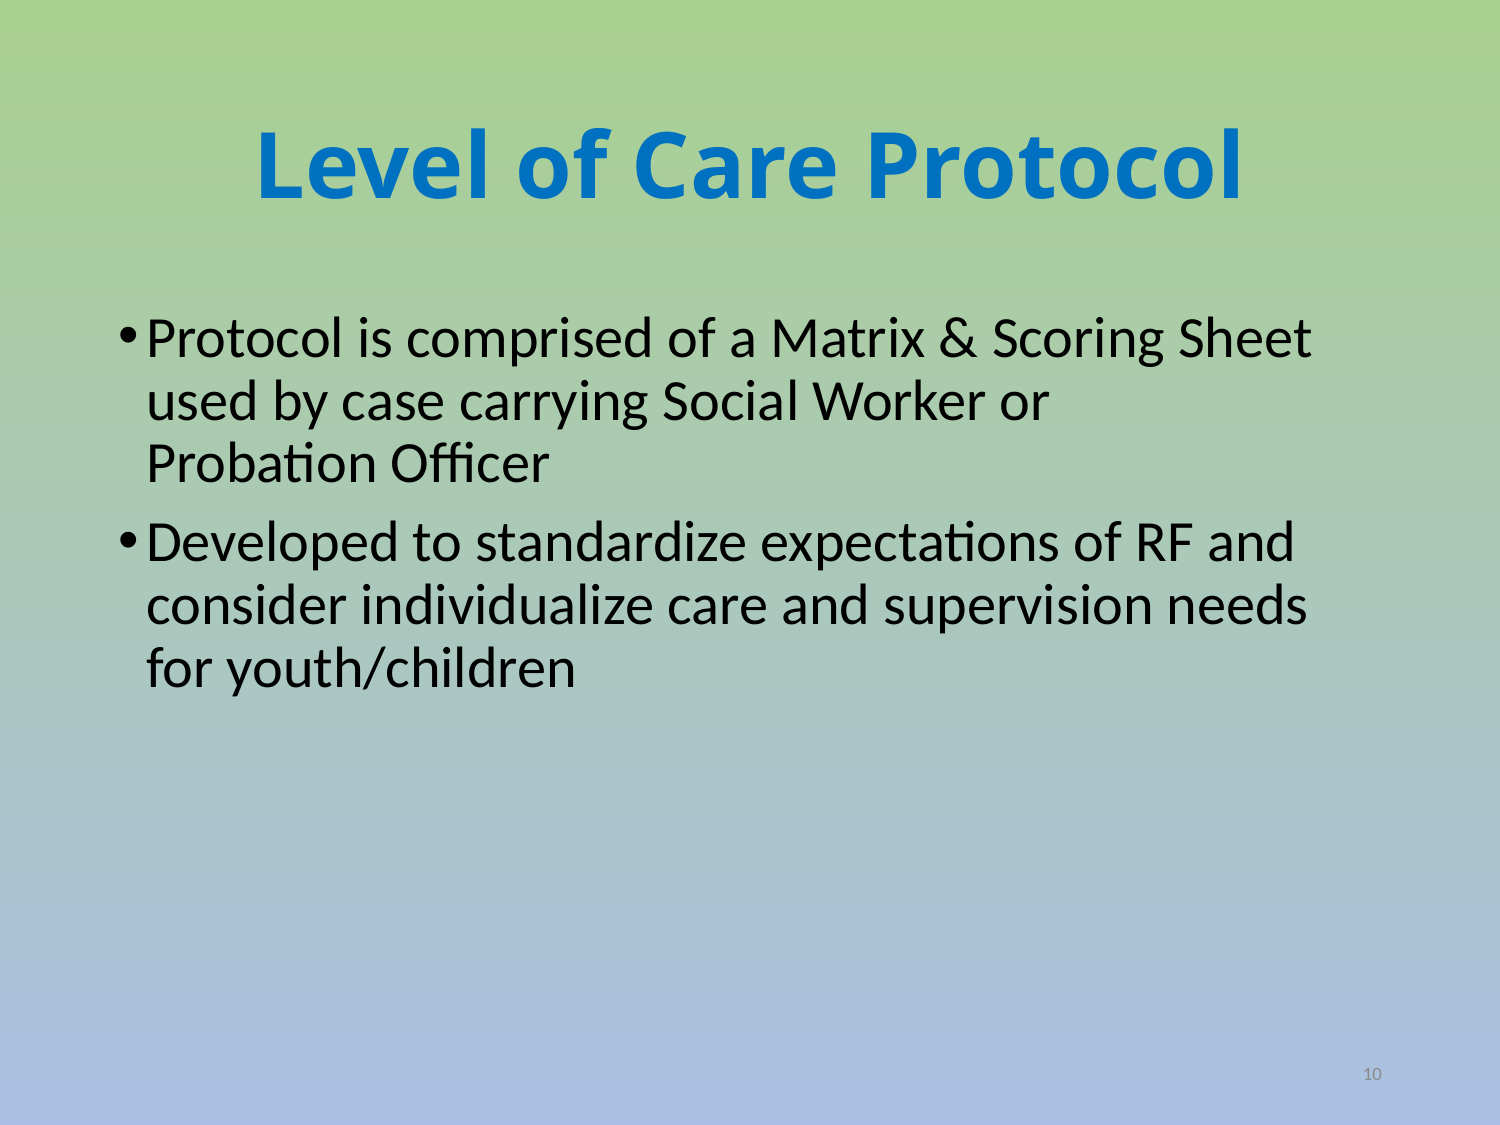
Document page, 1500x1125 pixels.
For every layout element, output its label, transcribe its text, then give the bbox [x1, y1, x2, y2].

title Level of Care Protocol [103, 59, 1397, 278]
list Protocol is comprised of a Matrix & Scoring Sheet used by case carrying Social Worker or Probation Officer Developed to standardize expectations of RF and consider individualize care and supervision needs for youth/children [103, 299, 1397, 842]
slide_number 10 [1059, 1042, 1397, 1103]
